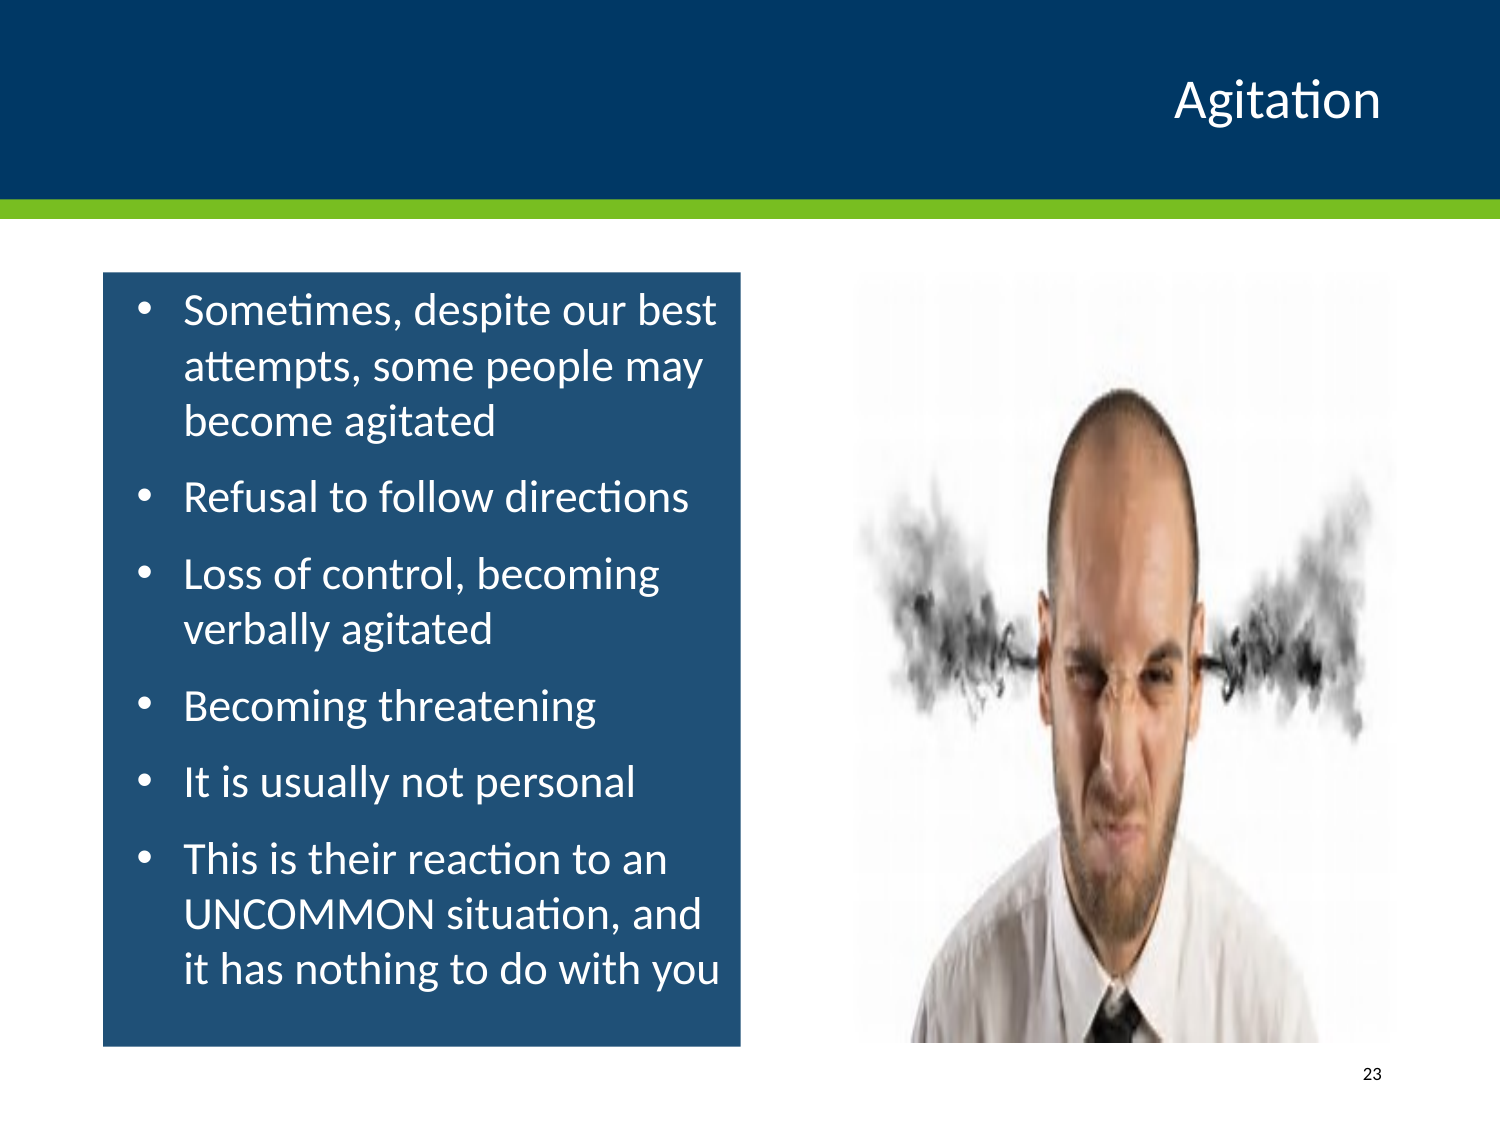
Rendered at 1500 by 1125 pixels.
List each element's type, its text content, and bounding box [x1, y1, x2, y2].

title Agitation [103, 24, 1397, 175]
slide_number 23 [1216, 1043, 1397, 1103]
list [853, 272, 1398, 1043]
list Sometimes, despite our best attempts, some people may become agitated Refusal to follow directions Loss of control, becoming verbally agitated Becoming threatening It is usually not personal This is their reaction to an UNCOMMON situation, and it has nothing to do with you [103, 272, 741, 1047]
